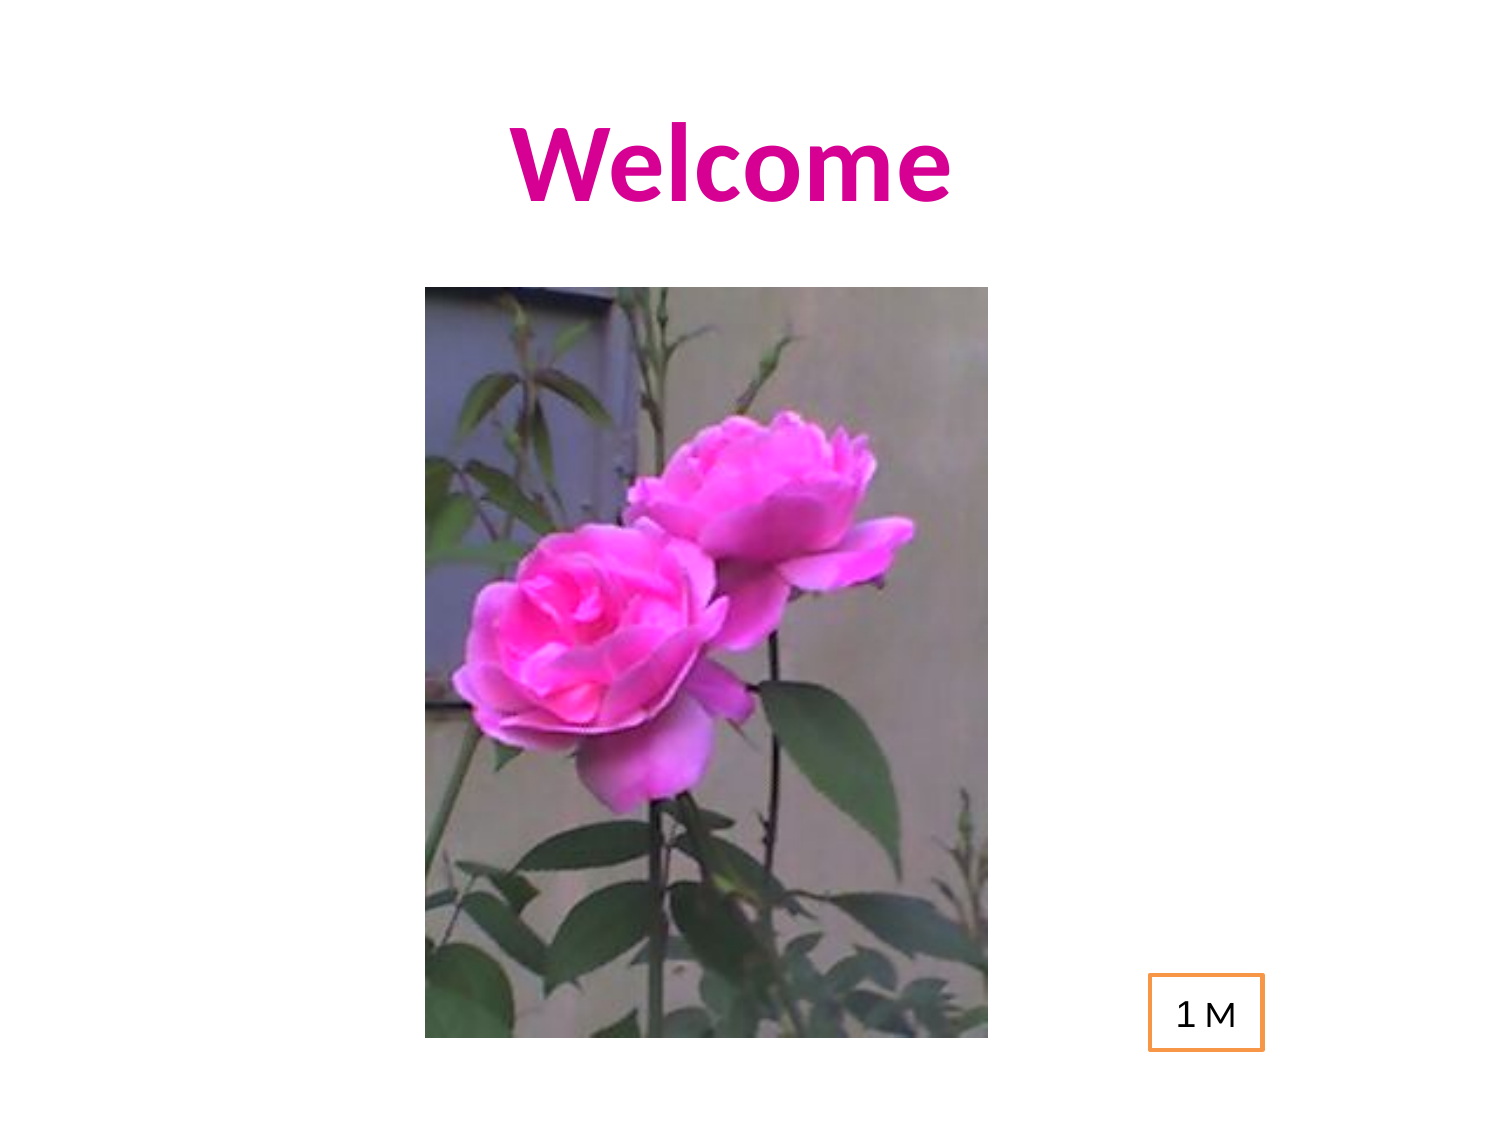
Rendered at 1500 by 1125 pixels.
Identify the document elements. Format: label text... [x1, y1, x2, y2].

title Welcome [249, 54, 1213, 258]
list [424, 287, 988, 1038]
text_box 1 M [1148, 973, 1265, 1052]
